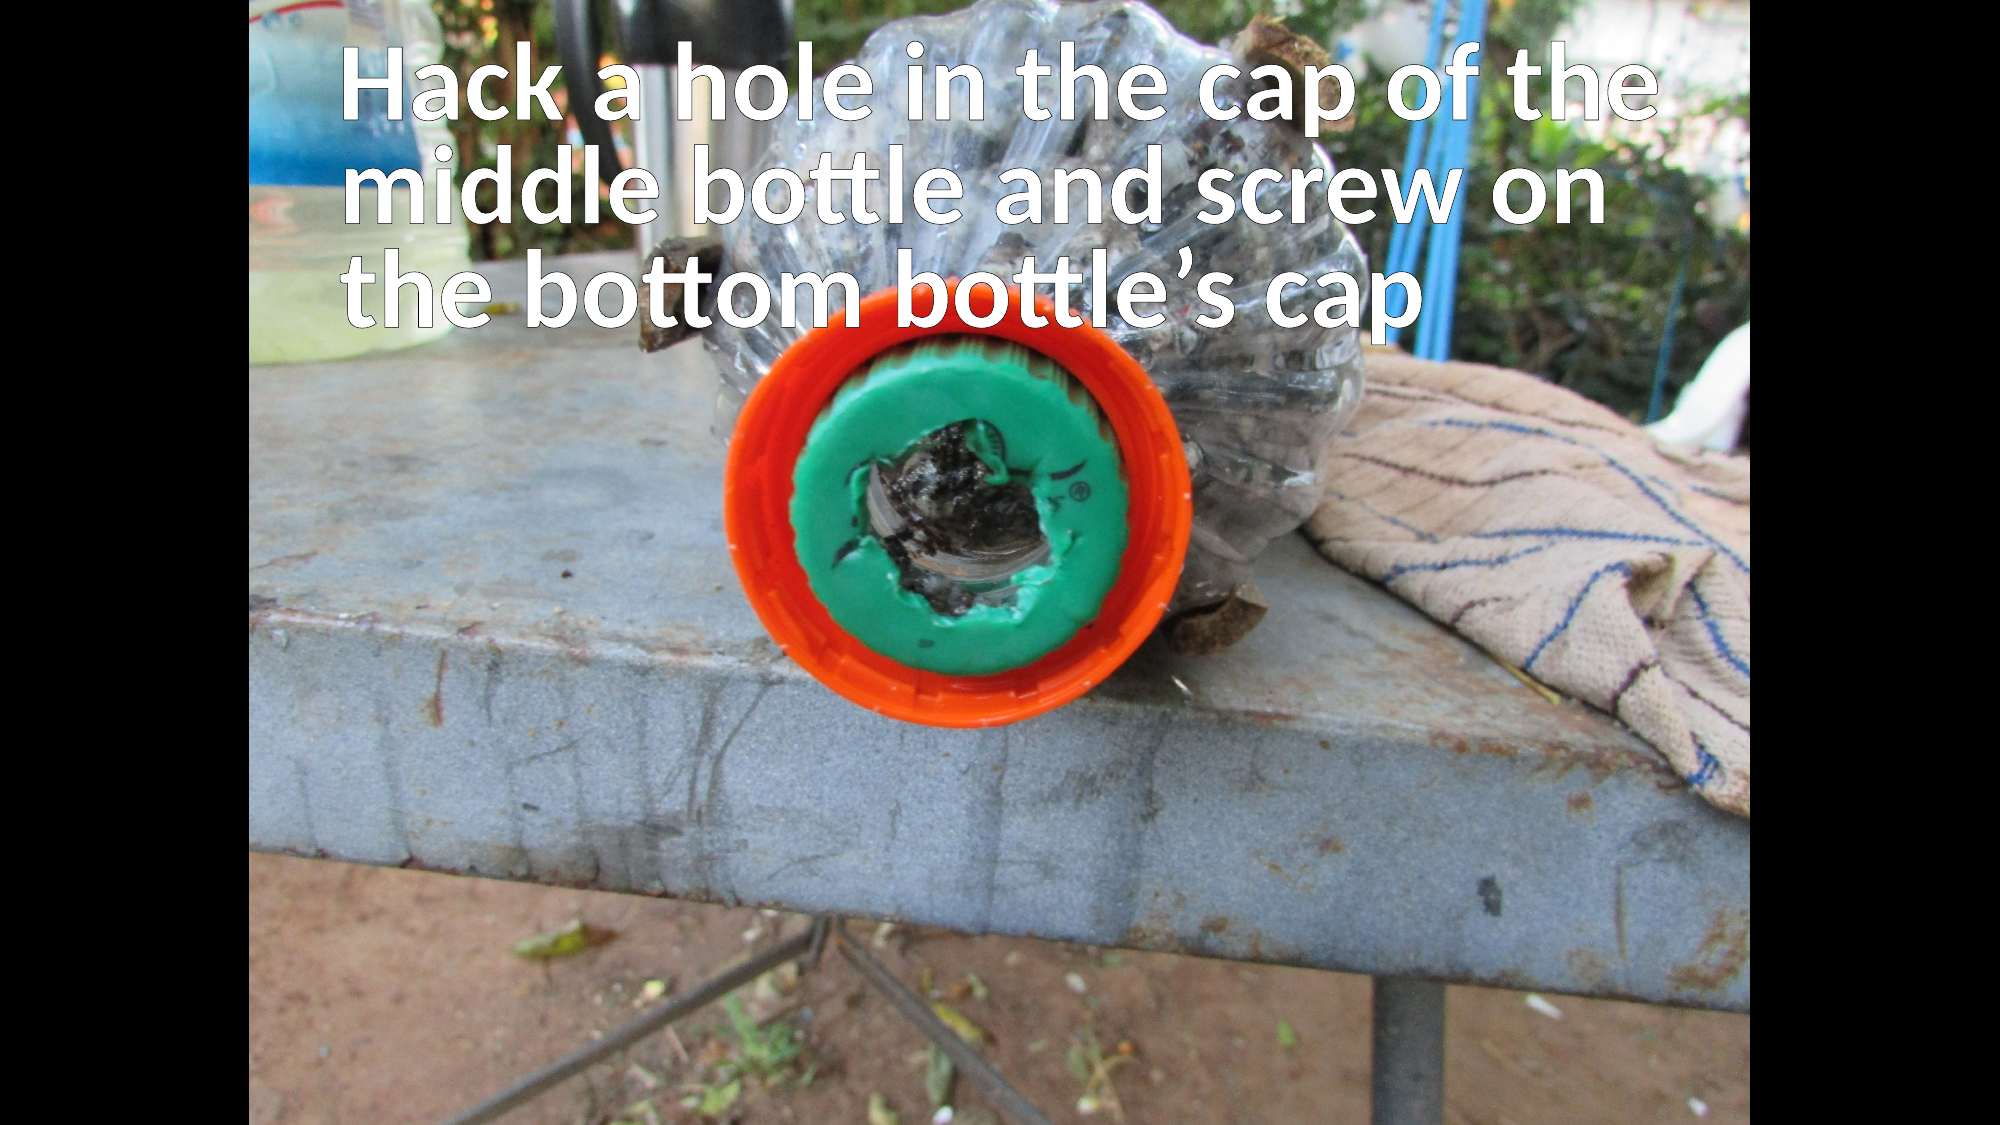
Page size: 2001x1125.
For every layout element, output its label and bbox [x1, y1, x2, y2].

picture [249, 0, 1750, 1125]
